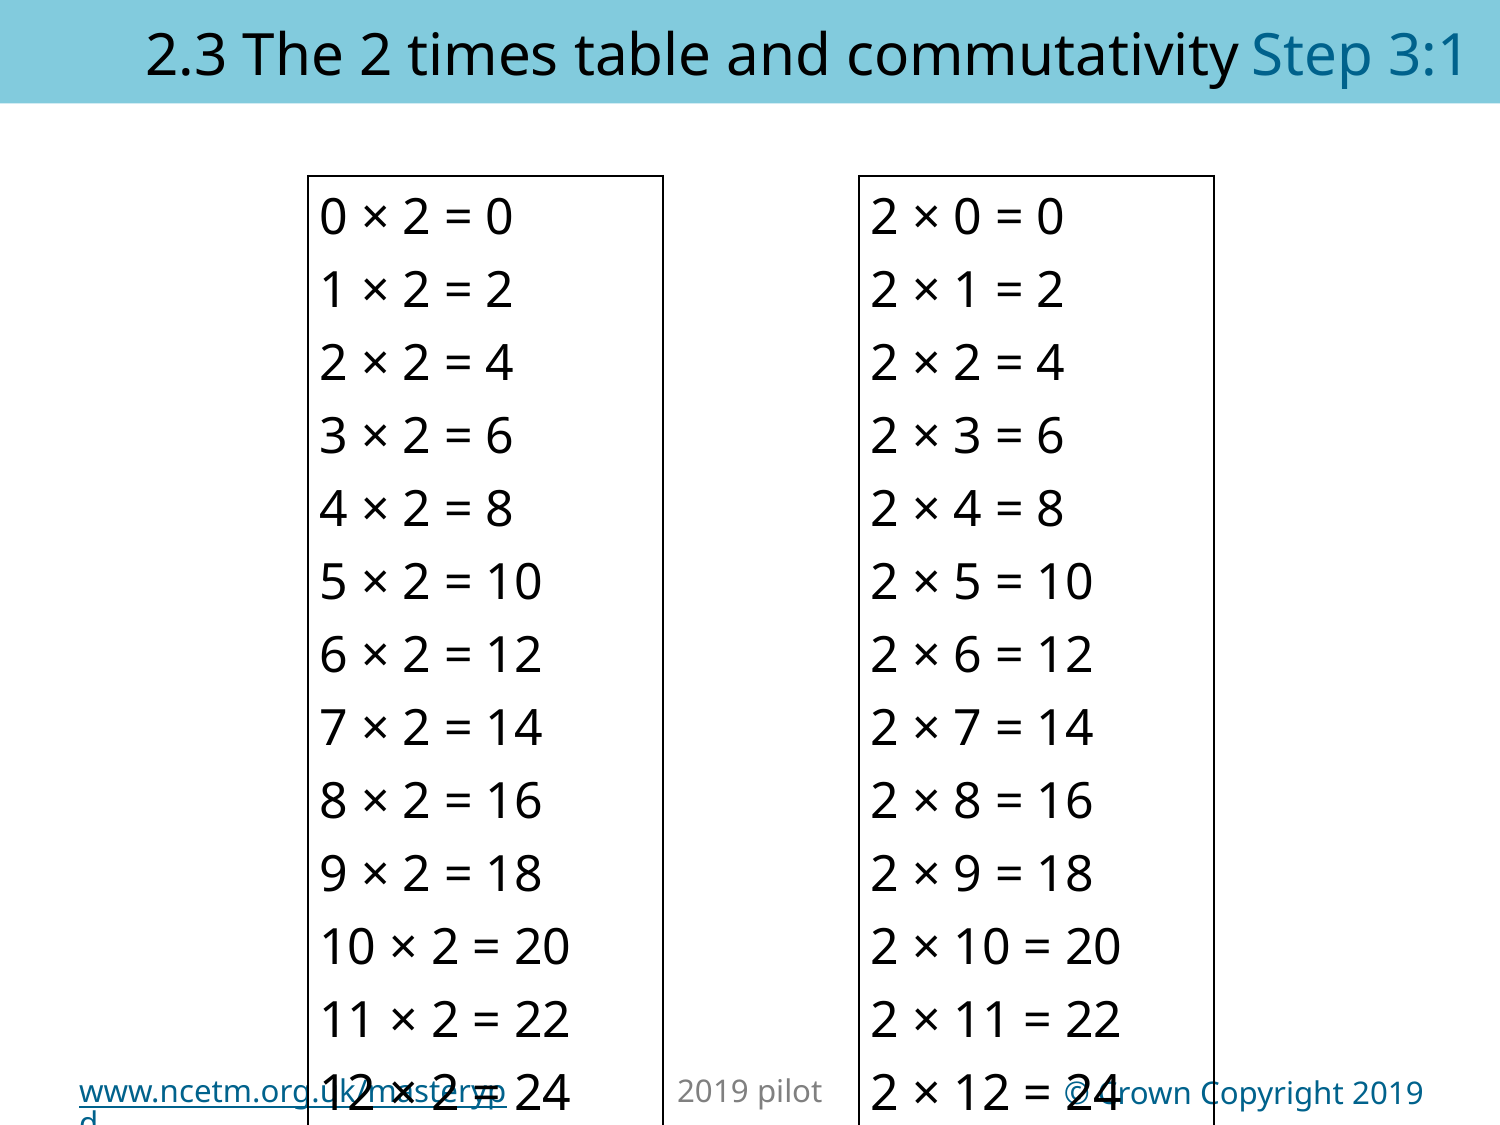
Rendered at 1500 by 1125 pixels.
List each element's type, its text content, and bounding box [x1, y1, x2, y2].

table_cell 2 × 11 = 22 [860, 979, 1213, 1052]
table_cell 4 × 2 = 8 [309, 468, 662, 541]
table_header 2 × 0 = 0 [860, 177, 1213, 249]
table_cell 3 × 2 = 6 [309, 395, 662, 468]
table_cell 9 × 2 = 18 [309, 833, 662, 906]
table_cell 2 × 7 = 14 [860, 687, 1213, 760]
table_cell 7 × 2 = 14 [309, 687, 662, 760]
table_cell 2 × 6 = 12 [860, 614, 1213, 687]
table_cell 2 × 3 = 6 [860, 395, 1213, 468]
table_cell 2 × 2 = 4 [860, 322, 1213, 395]
table_cell 2 × 4 = 8 [860, 468, 1213, 541]
table_cell 2 × 2 = 4 [309, 322, 662, 395]
table_cell 2 × 8 = 16 [860, 760, 1213, 833]
table_cell 2 × 9 = 18 [860, 833, 1213, 906]
table_cell 2 × 10 = 20 [860, 906, 1213, 979]
table_cell 10 × 2 = 20 [309, 906, 662, 979]
table_cell 6 × 2 = 12 [309, 614, 662, 687]
table_cell 1 × 2 = 2 [309, 249, 662, 322]
table_cell 12 × 2 = 24 [309, 1052, 662, 1125]
list 2.3 The 2 times table and commutativity Step 3:1 [0, 0, 1500, 104]
table_cell 2 × 1 = 2 [860, 249, 1213, 322]
table_cell 2 × 12 = 24 [860, 1052, 1213, 1125]
table_header 0 × 2 = 0 [309, 177, 662, 249]
table_cell 2 × 5 = 10 [860, 541, 1213, 614]
table_cell 5 × 2 = 10 [309, 541, 662, 614]
table_cell 11 × 2 = 22 [309, 979, 662, 1052]
table_cell 8 × 2 = 16 [309, 760, 662, 833]
